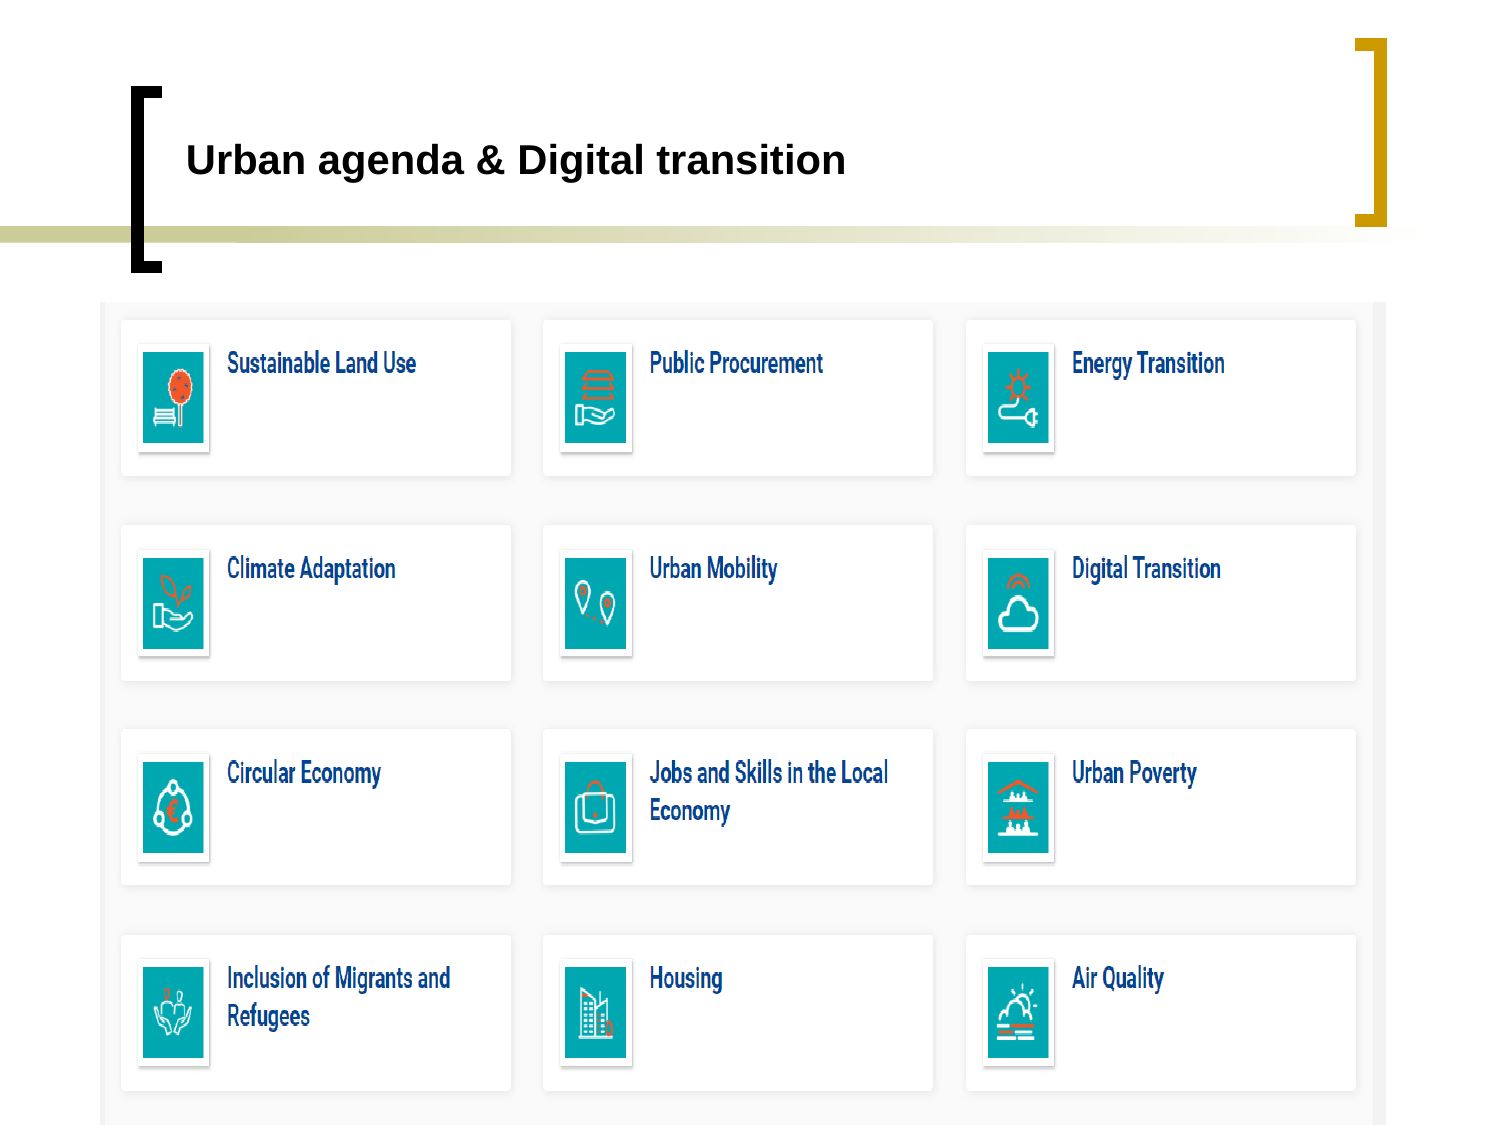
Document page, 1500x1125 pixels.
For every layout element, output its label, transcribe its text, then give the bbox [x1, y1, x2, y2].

text_box Urban agenda & Digital transition [171, 125, 1353, 191]
picture [100, 302, 1386, 1125]
